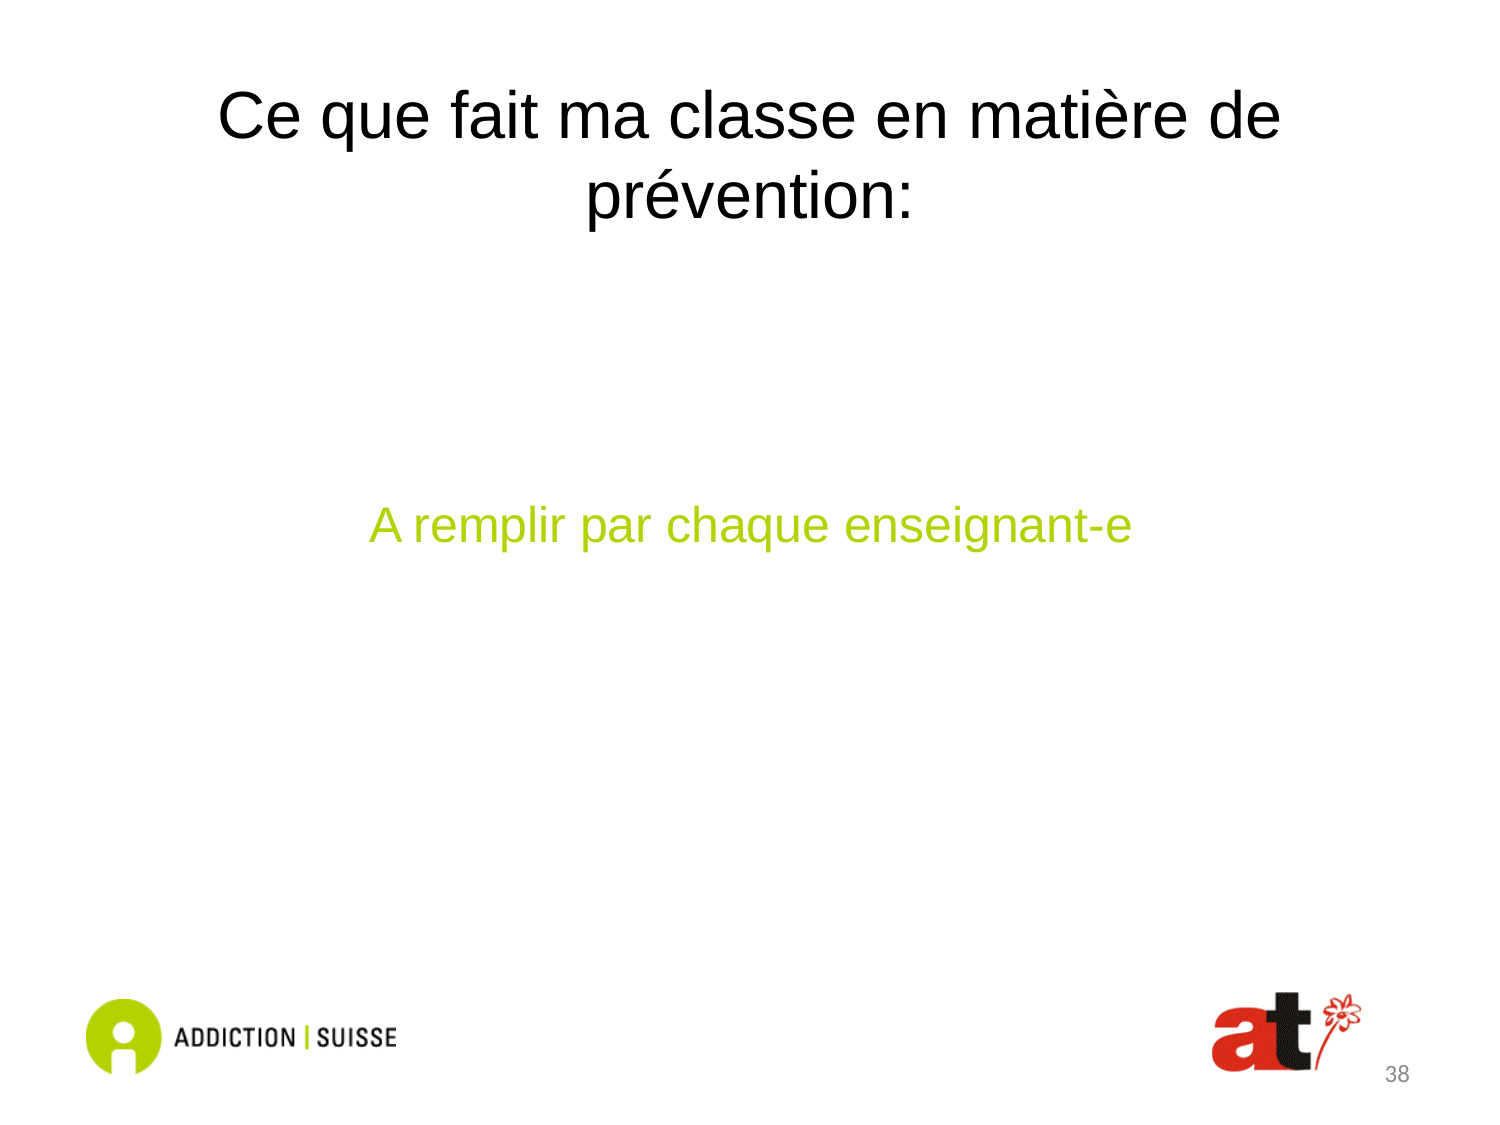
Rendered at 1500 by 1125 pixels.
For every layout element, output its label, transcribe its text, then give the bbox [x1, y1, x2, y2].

picture [1210, 980, 1364, 1042]
picture [86, 999, 396, 1074]
title Ce que fait ma classe en matière de prévention: [68, 65, 1433, 253]
slide_number 38 [1074, 1042, 1425, 1103]
list A remplir par chaque enseignant-e [72, 262, 1431, 920]
